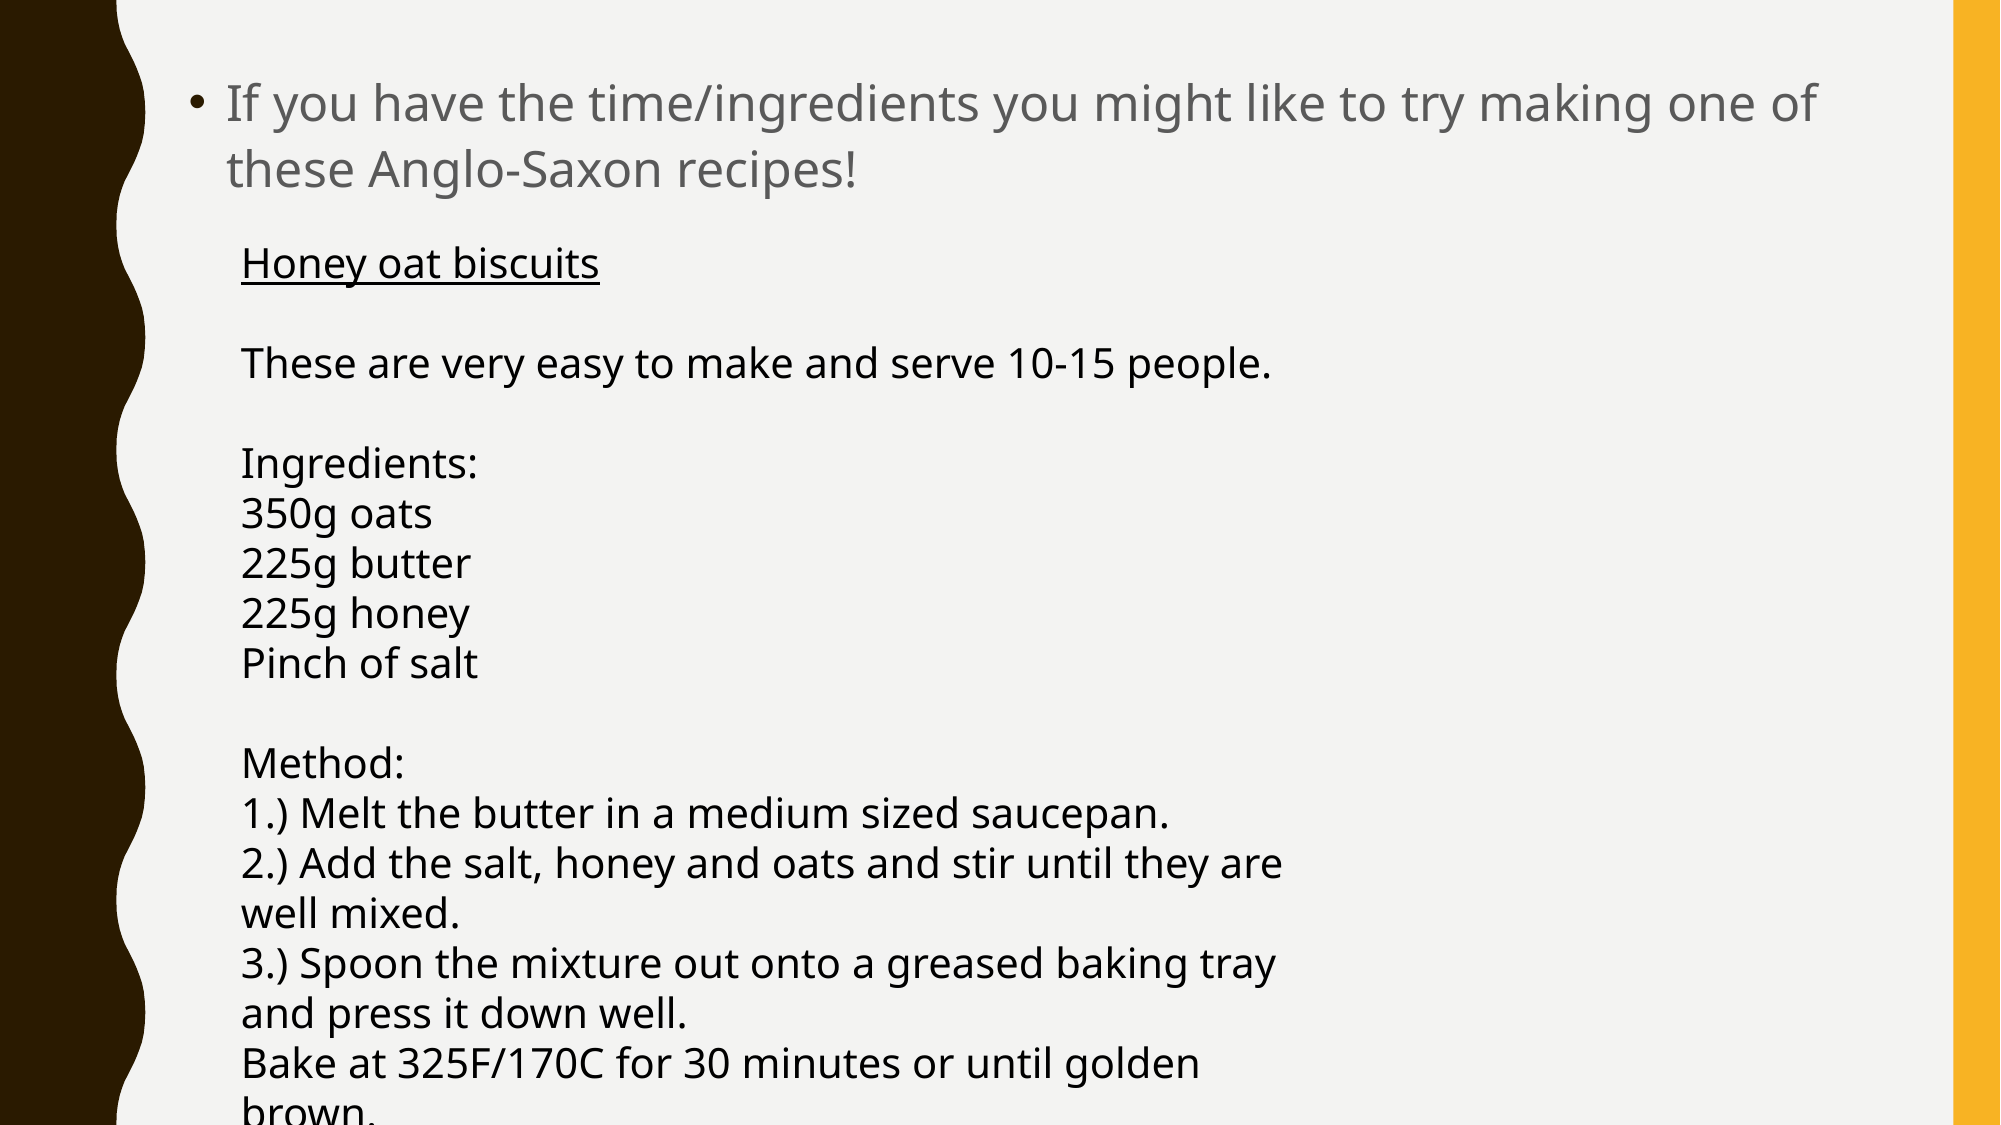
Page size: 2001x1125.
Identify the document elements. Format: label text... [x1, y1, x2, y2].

text_box Honey oat biscuits These are very easy to make and serve 10-15 people. Ingredients: 350g oats 225g butter 225g honey Pinch of salt Method: 1.) Melt the butter in a medium sized saucepan. 2.) Add the salt, honey and oats and stir until they are well mixed. 3.) Spoon the mixture out onto a greased baking tray and press it down well. Bake at 325F/170C for 30 minutes or until golden brown. [226, 229, 1331, 1125]
list If you have the time/ingredients you might like to try making one of these Anglo-Saxon recipes! [173, 58, 1844, 648]
